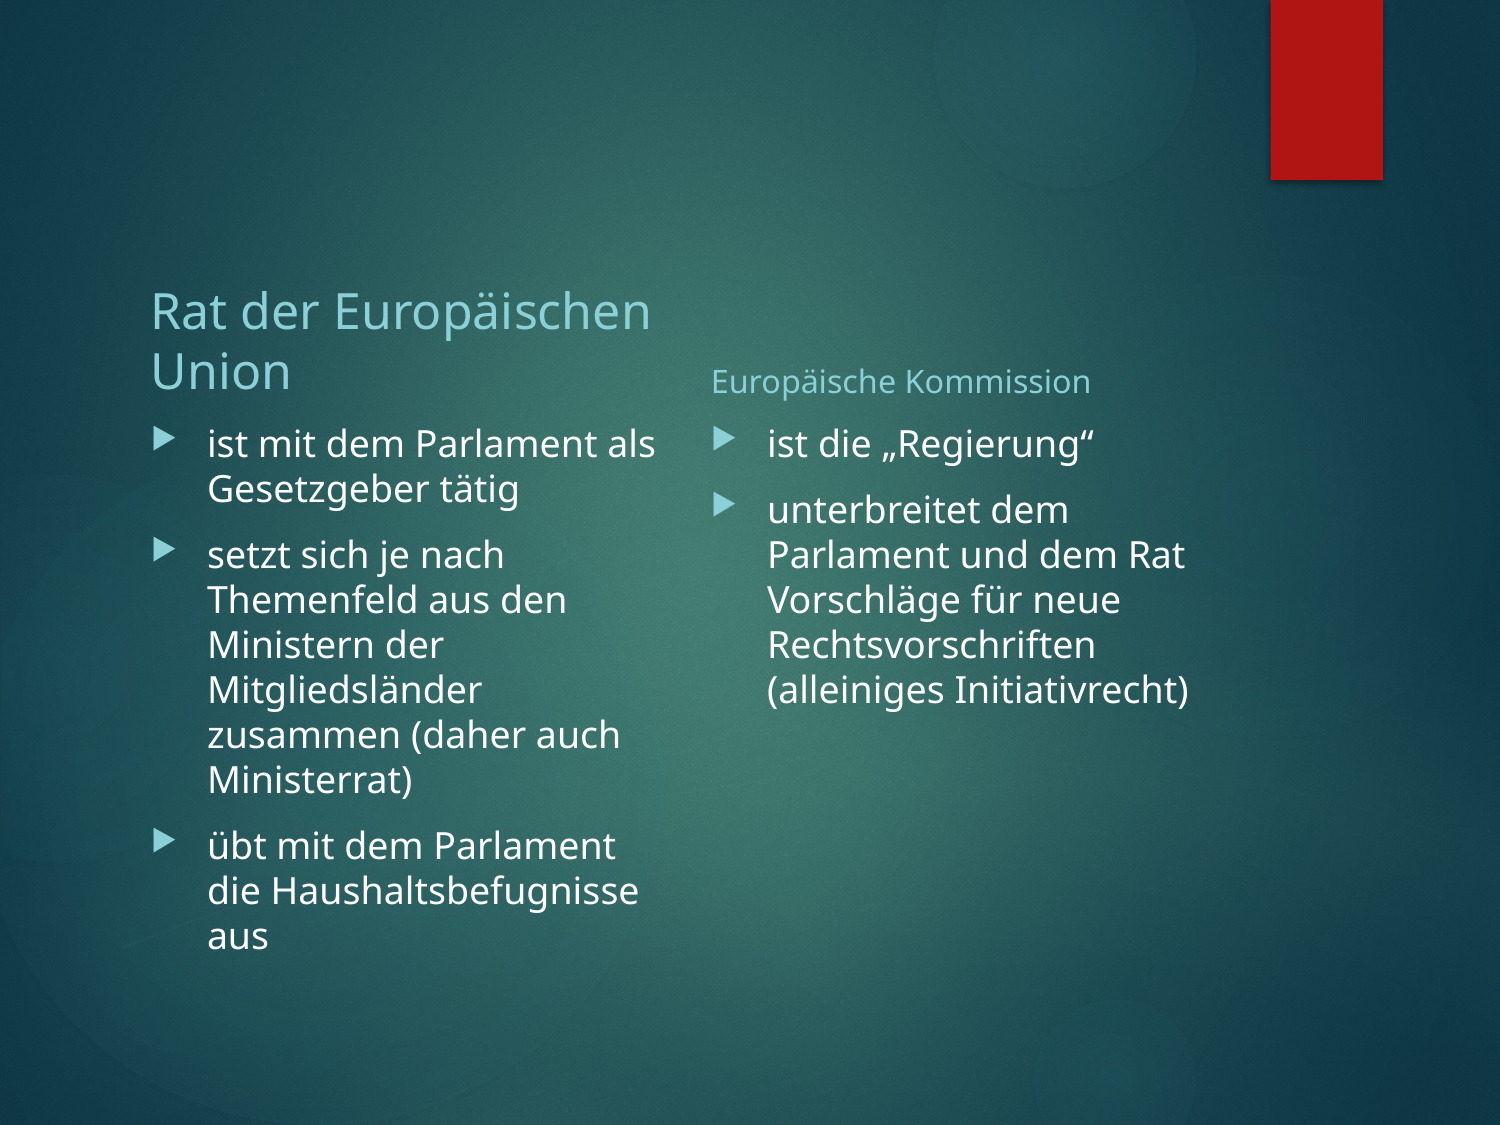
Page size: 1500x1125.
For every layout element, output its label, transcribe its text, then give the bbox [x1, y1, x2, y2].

list Europäische Kommission [695, 312, 1237, 408]
list ist die „Regierung“ unterbreitet dem Parlament und dem Rat Vorschläge für neue Rechtsvorschriften (alleiniges Initiativrecht) [695, 412, 1237, 1027]
list ist mit dem Parlament als Gesetzgeber tätig setzt sich je nach Themenfeld aus den Ministern der Mitgliedsländer zusammen (daher auch Ministerrat) übt mit dem Parlament die Haushaltsbefugnisse aus [135, 412, 677, 1027]
list Rat der Europäischen Union [135, 312, 677, 408]
